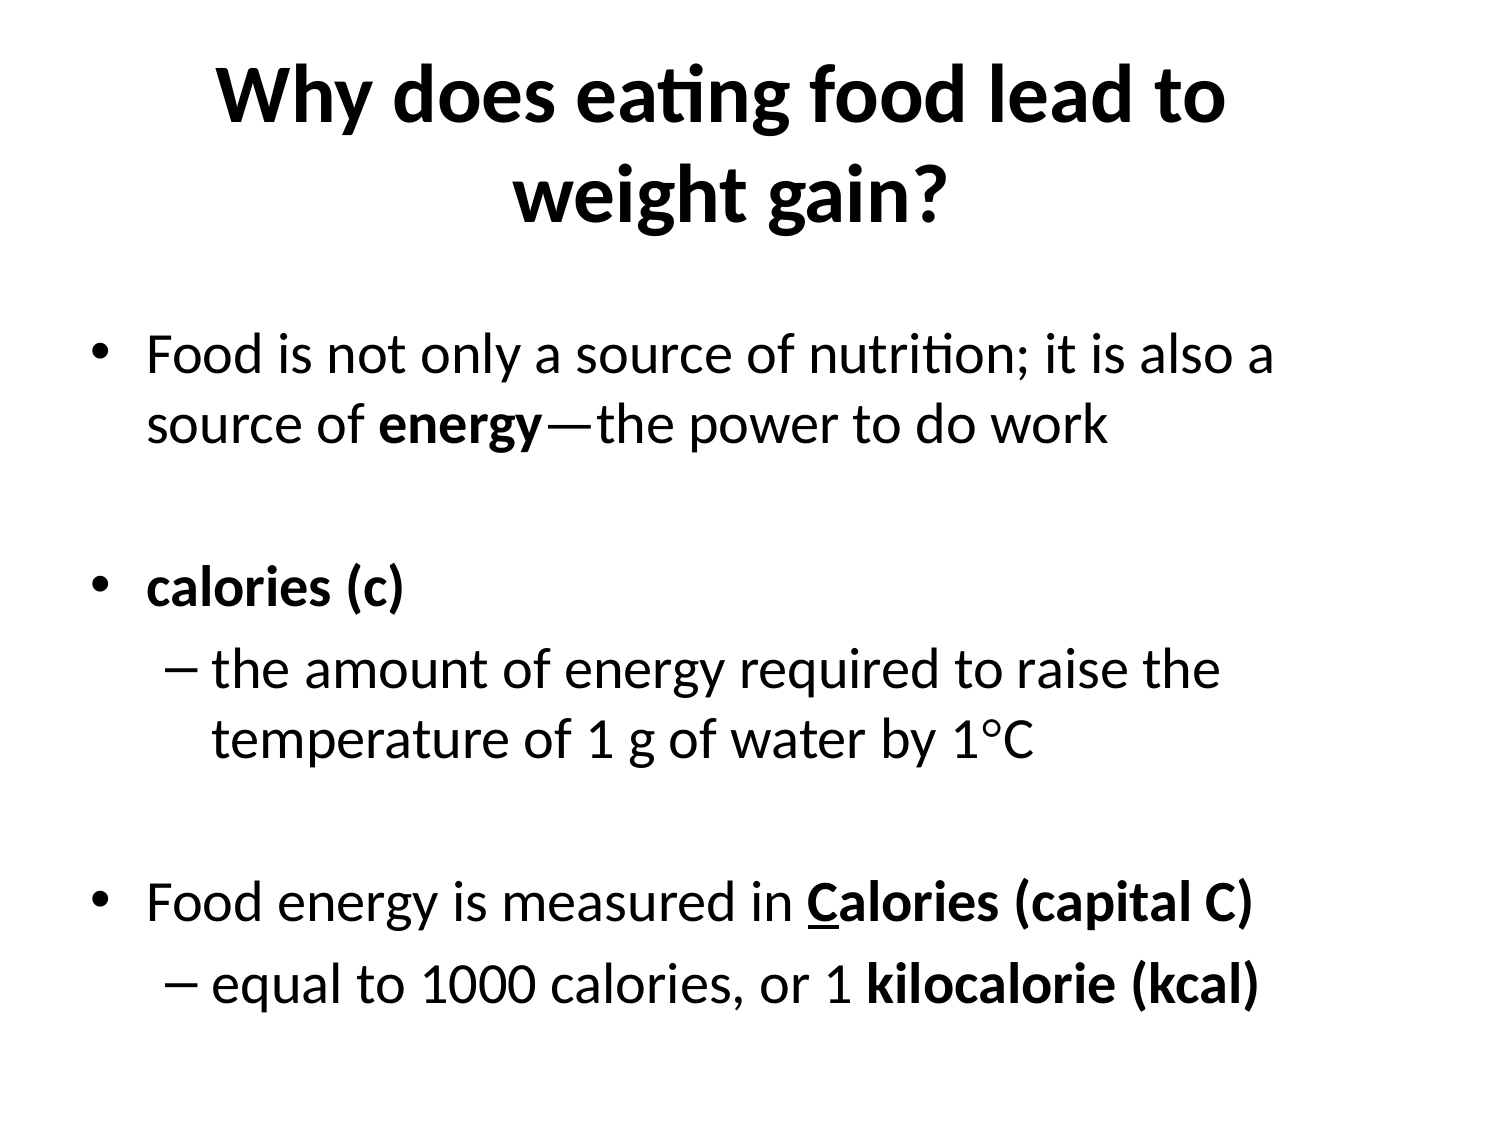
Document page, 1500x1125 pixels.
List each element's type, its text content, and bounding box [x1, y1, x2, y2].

list Food is not only a source of nutrition; it is also a source of energy—the power to do work calories (c) the amount of energy required to raise the temperature of 1 g of water by 1°C Food energy is measured in Calories (capital C) equal to 1000 calories, or 1 kilocalorie (kcal) [75, 307, 1425, 1050]
title Why does eating food lead to weight gain? [0, 45, 1463, 233]
